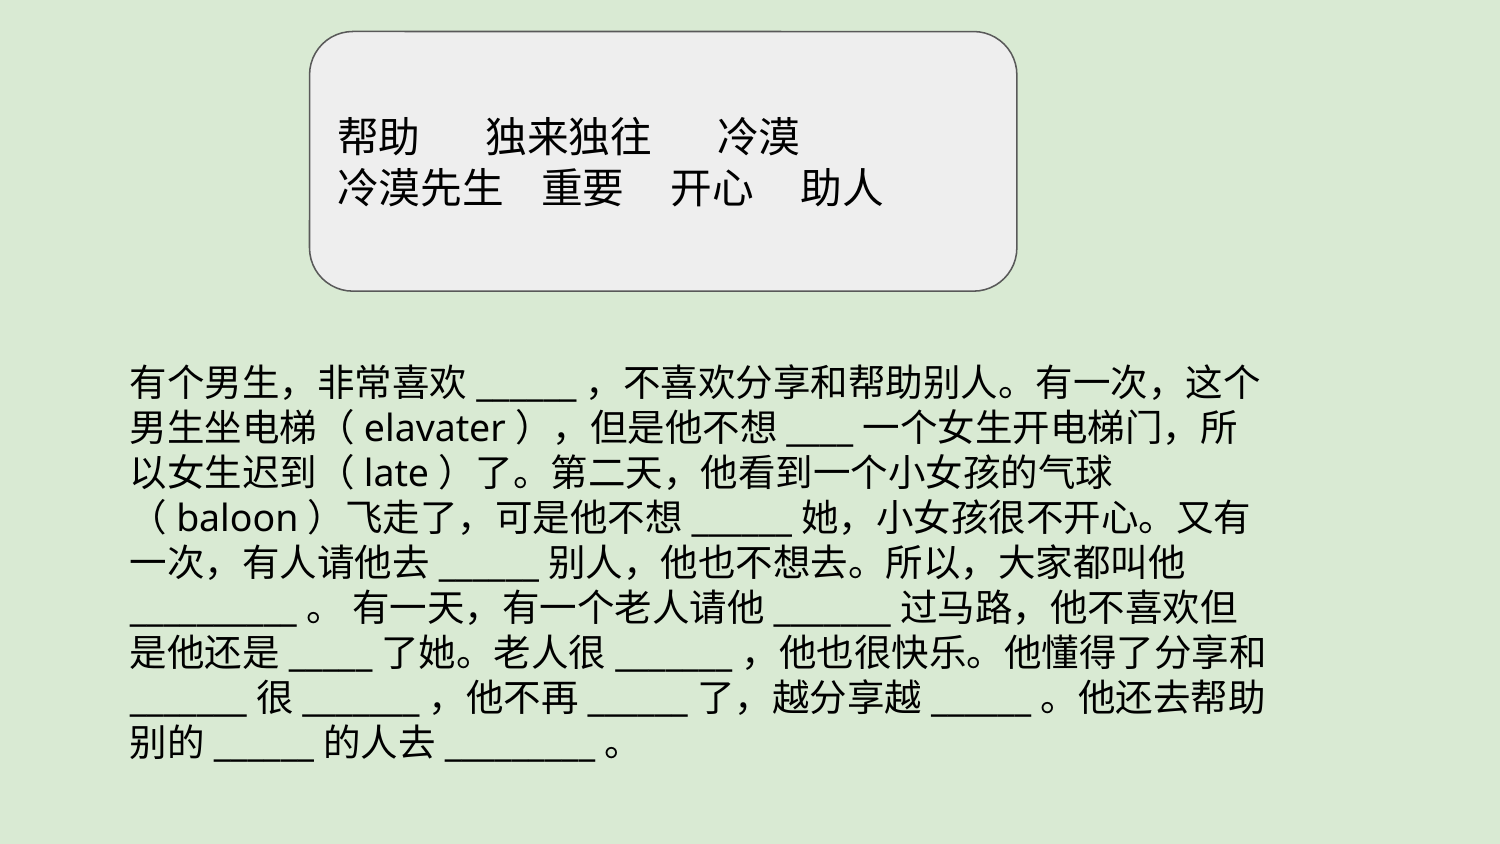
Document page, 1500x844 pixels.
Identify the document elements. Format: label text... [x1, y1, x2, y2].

text_box 帮助 独来独往 冷漠 冷漠先生 重要 开心 助人 [309, 31, 1017, 292]
text_box 有个男生，非常喜欢______，不喜欢分享和帮助别人。有一次，这个男生坐电梯（elavater），但是他不想____一个女生开电梯门，所以女生迟到（late）了。第二天，他看到一个小女孩的气球（baloon）飞走了，可是他不想______她，小女孩很不开心。又有一次，有人请他去______别人，他也不想去。所以，大家都叫他__________。 有一天，有一个老人请他_______过马路，他不喜欢但是他还是_____了她。老人很_______，他也很快乐。他懂得了分享和_______很_______，他不再______了，越分享越______。他还去帮助别的______的人去_________。 [114, 344, 1287, 780]
